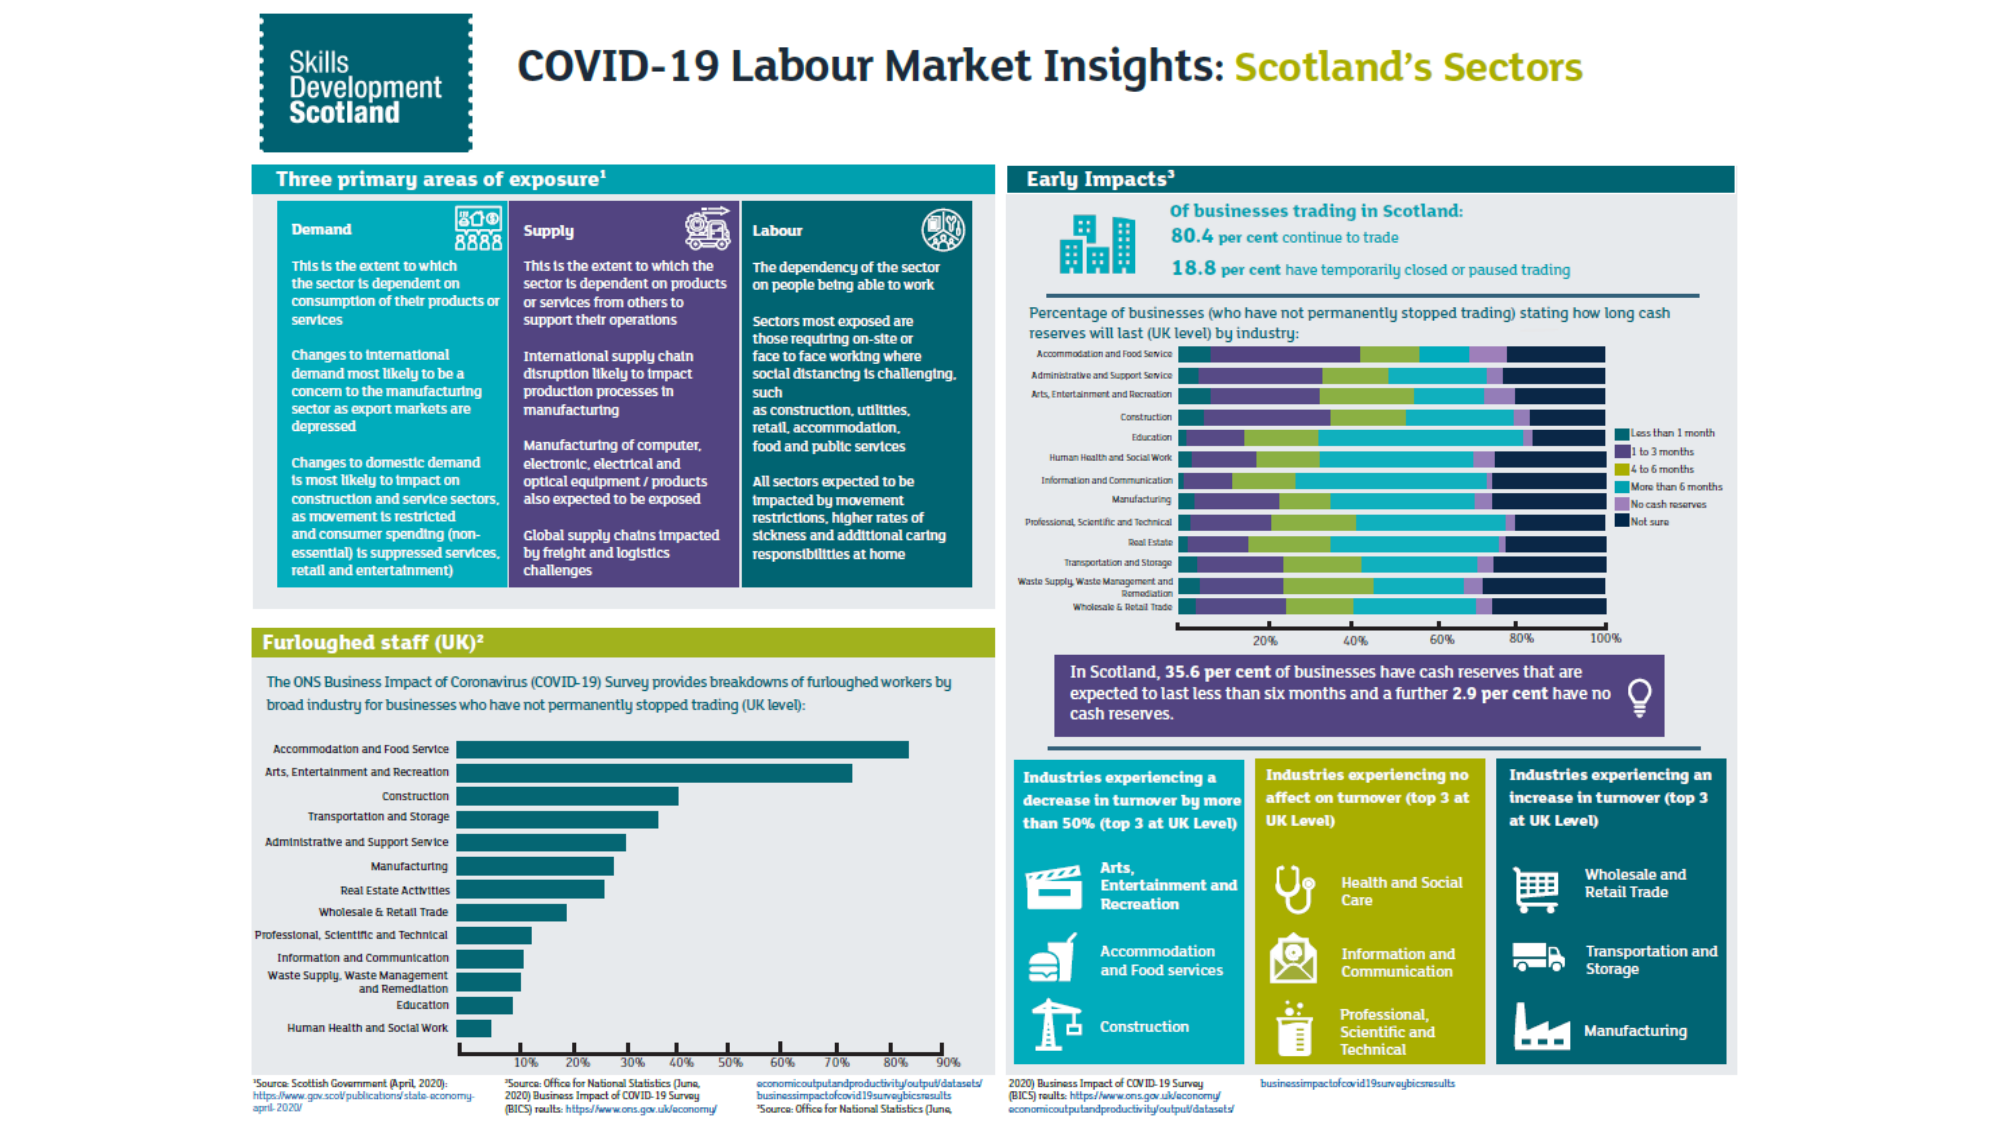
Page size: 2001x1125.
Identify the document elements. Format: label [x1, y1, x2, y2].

picture [210, 0, 1790, 1125]
